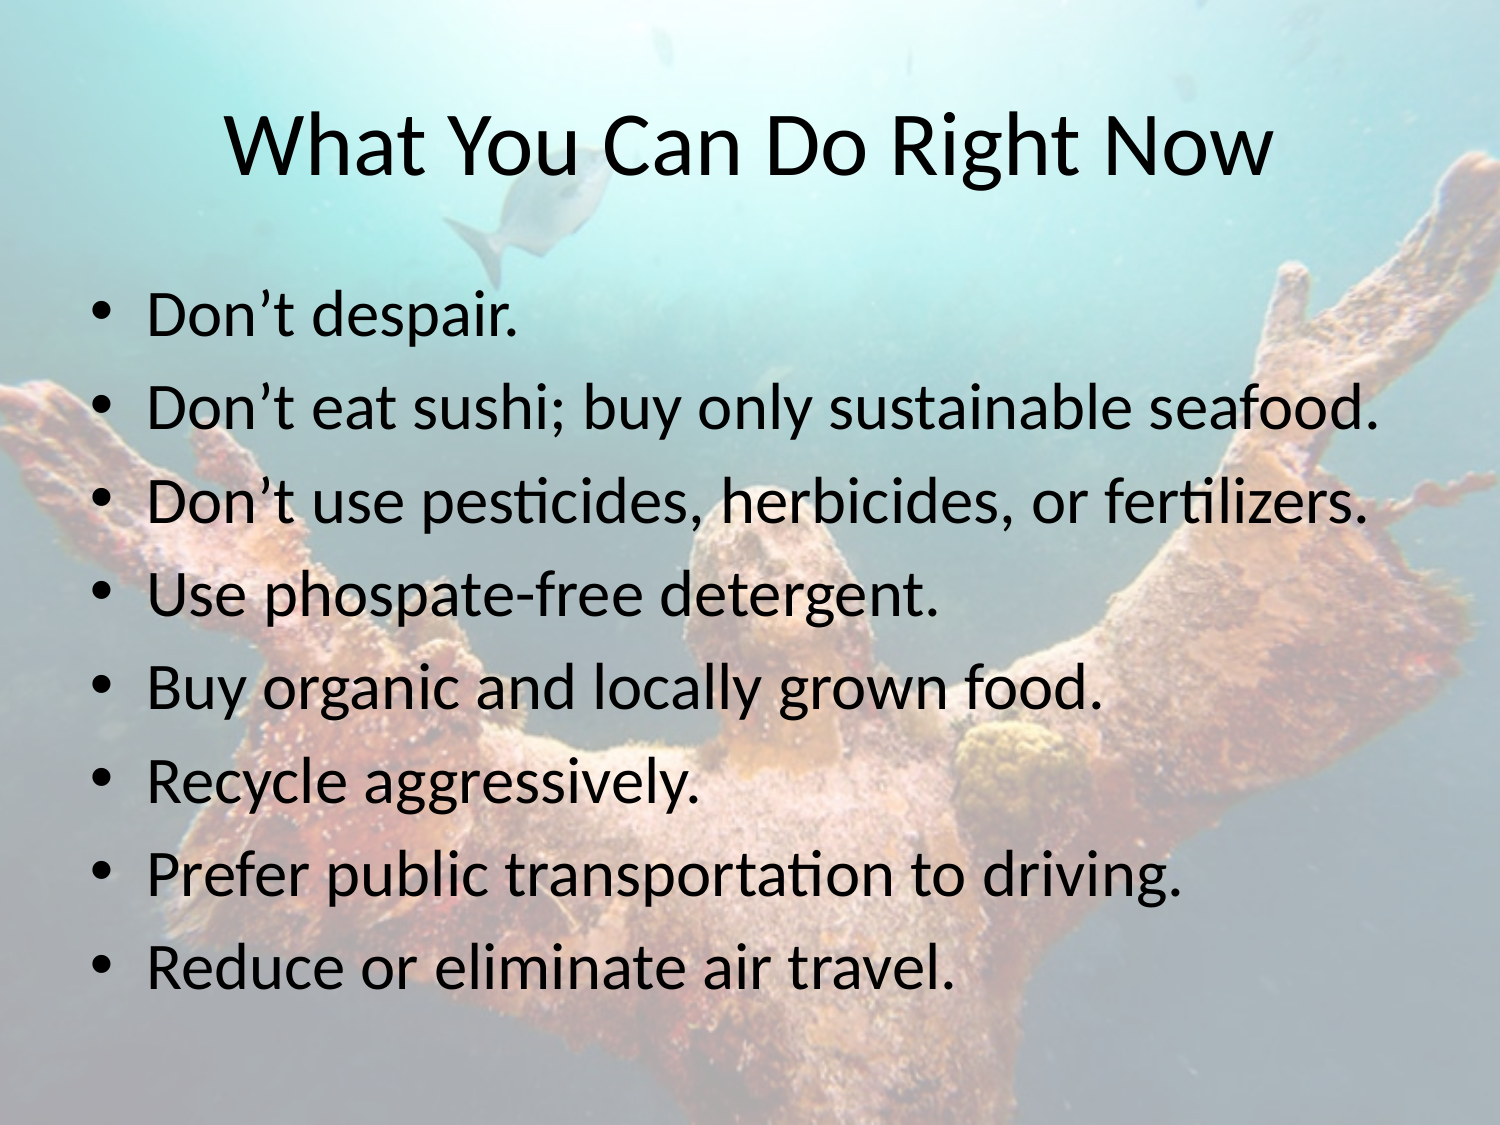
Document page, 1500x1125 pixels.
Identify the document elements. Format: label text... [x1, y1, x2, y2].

text_box Don’t despair. Don’t eat sushi; buy only sustainable seafood. Don’t use pesticides, herbicides, or fertilizers. Use phospate-free detergent. Buy organic and locally grown food. Recycle aggressively. Prefer public transportation to driving. Reduce or eliminate air travel. [74, 262, 1425, 1005]
title What You Can Do Right Now [75, 45, 1425, 233]
